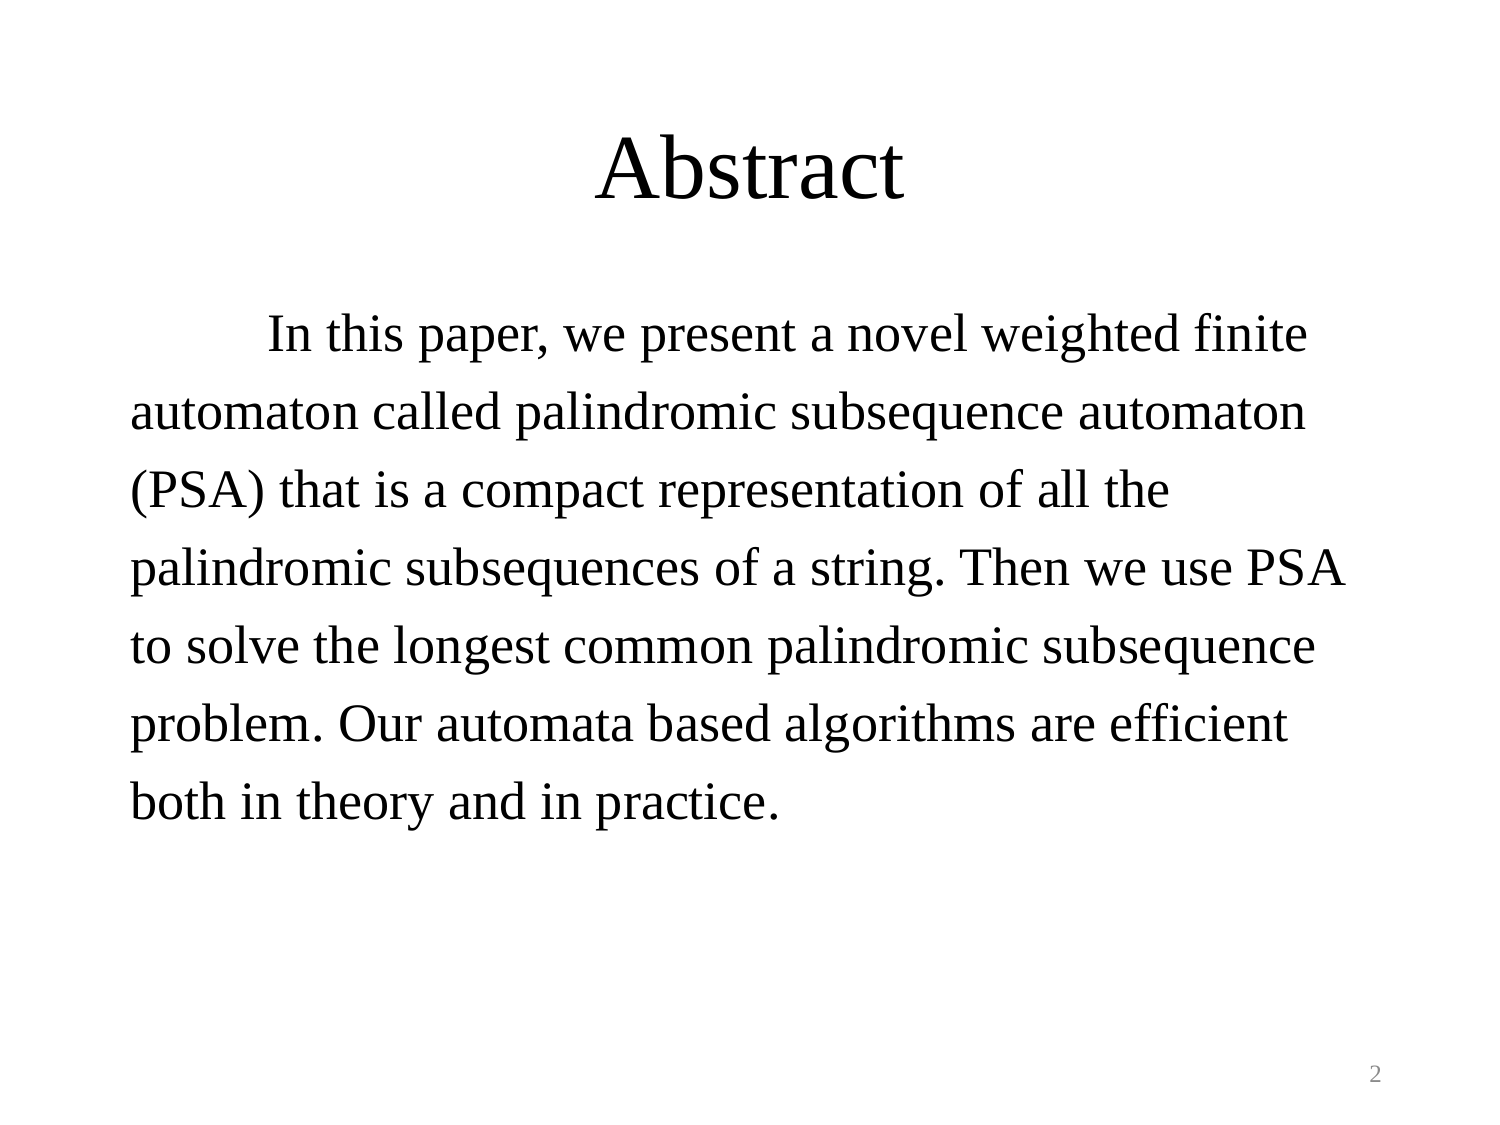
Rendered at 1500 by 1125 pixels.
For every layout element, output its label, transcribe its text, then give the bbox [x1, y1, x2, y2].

slide_number 2 [1059, 1042, 1397, 1103]
list In this paper, we present a novel weighted finite automaton called palindromic subsequence automaton (PSA) that is a compact representation of all the palindromic subsequences of a string. Then we use PSA to solve the longest common palindromic subsequence problem. Our automata based algorithms are efficient both in theory and in practice. [115, 277, 1364, 1002]
title Abstract [103, 59, 1397, 278]
